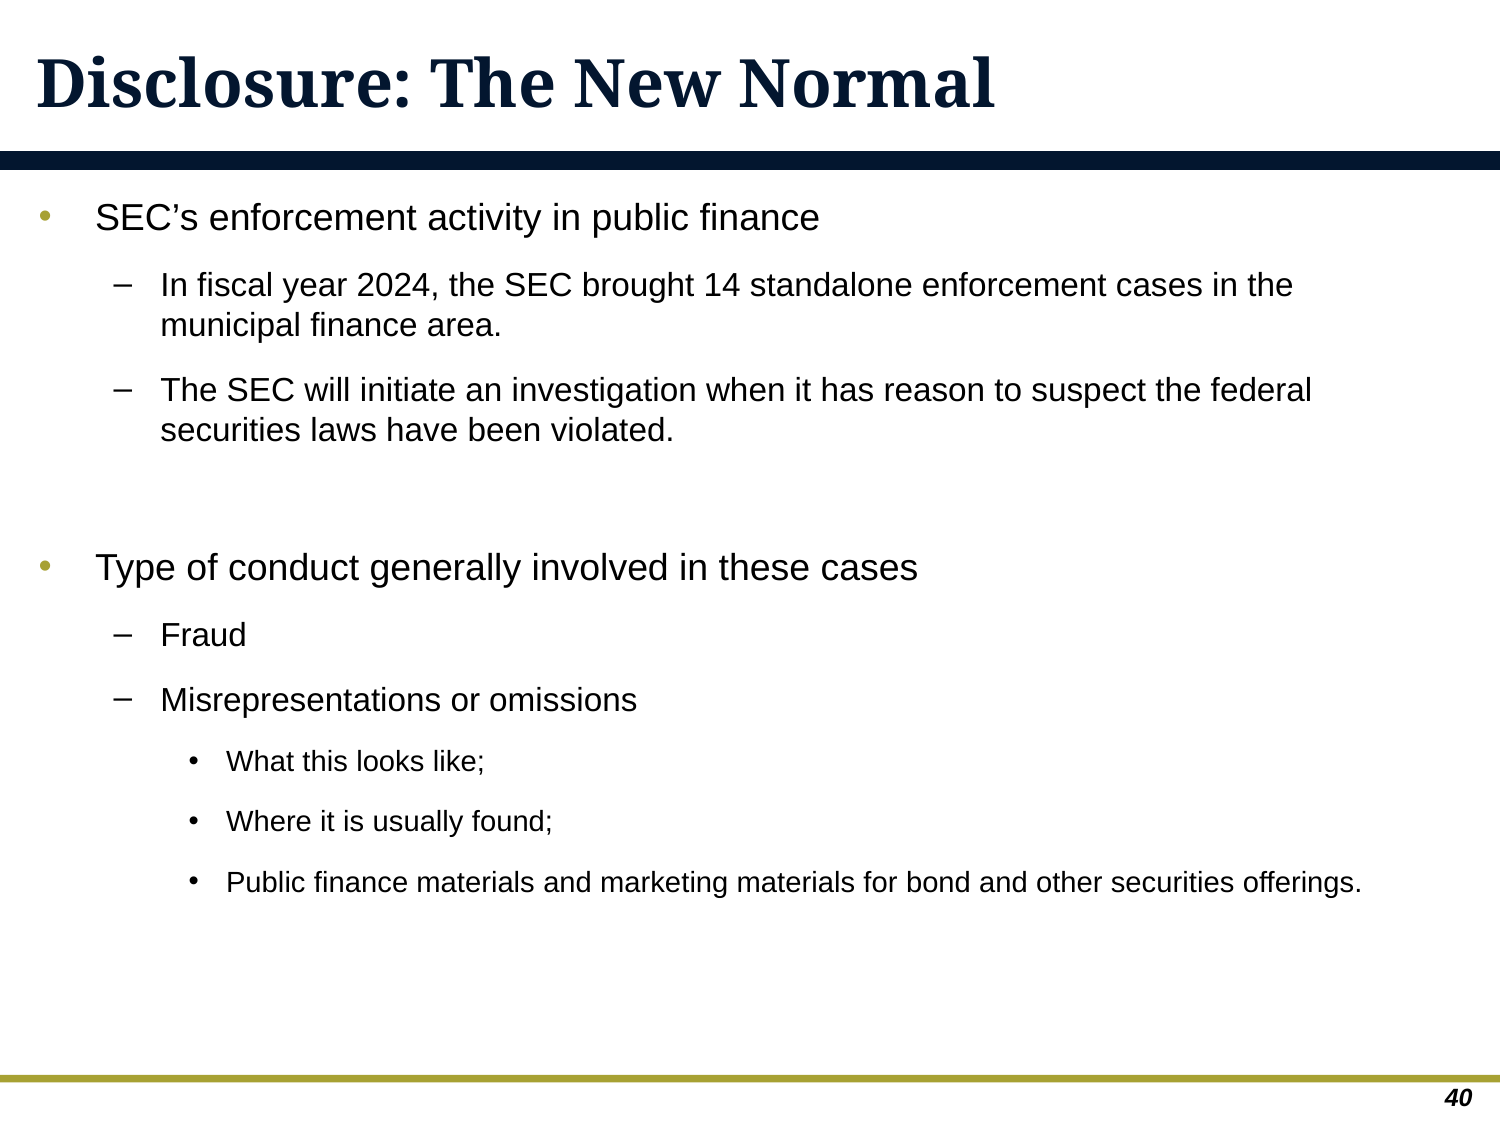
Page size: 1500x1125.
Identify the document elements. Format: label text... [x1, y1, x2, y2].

list SEC’s enforcement activity in public finance In fiscal year 2024, the SEC brought 14 standalone enforcement cases in the municipal finance area. The SEC will initiate an investigation when it has reason to suspect the federal securities laws have been violated. Type of conduct generally involved in these cases Fraud Misrepresentations or omissions What this looks like; Where it is usually found; Public finance materials and marketing materials for bond and other securities offerings. [23, 185, 1383, 1037]
title Disclosure: The New Normal [21, 0, 1479, 175]
slide_number 40 [1137, 1066, 1488, 1125]
